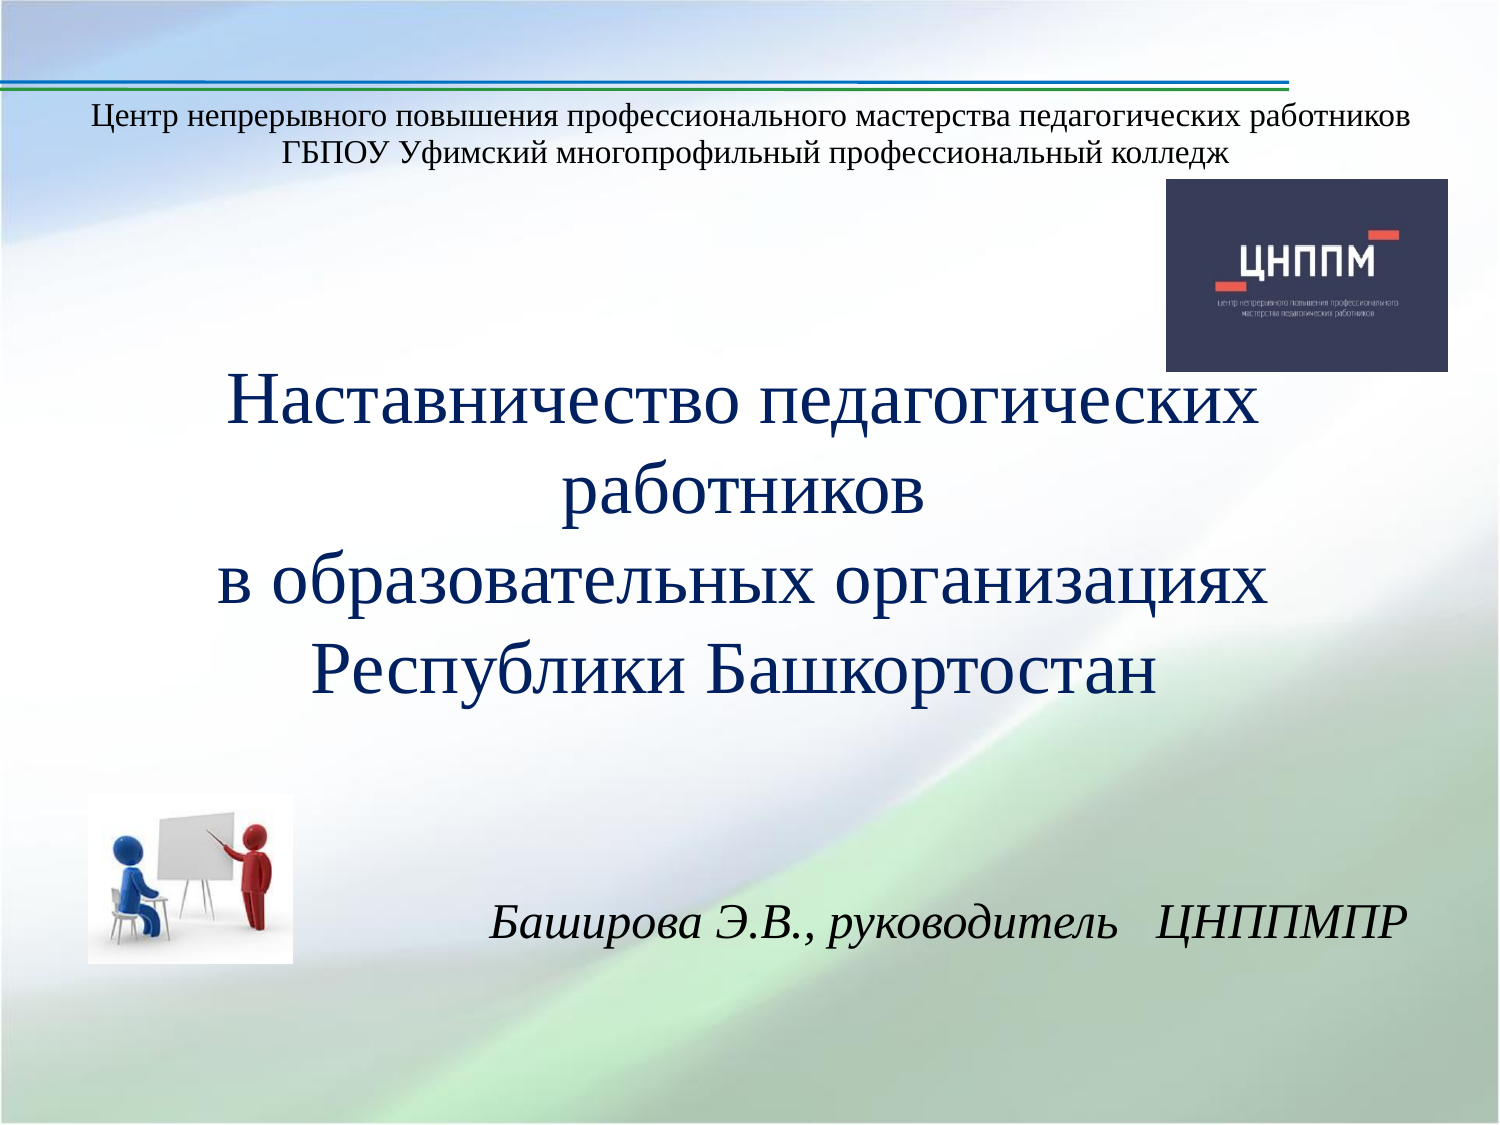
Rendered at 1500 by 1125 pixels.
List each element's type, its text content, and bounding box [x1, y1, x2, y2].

picture [0, 0, 1500, 1125]
text_box Наставничество педагогических работников в образовательных организациях Республики Башкортостан Баширова Э.В., руководитель ЦНППМПР [64, 179, 1424, 956]
text_box Центр непрерывного повышения профессионального мастерства педагогических работников ГБПОУ Уфимский многопрофильный профессиональный колледж [64, 89, 1448, 179]
